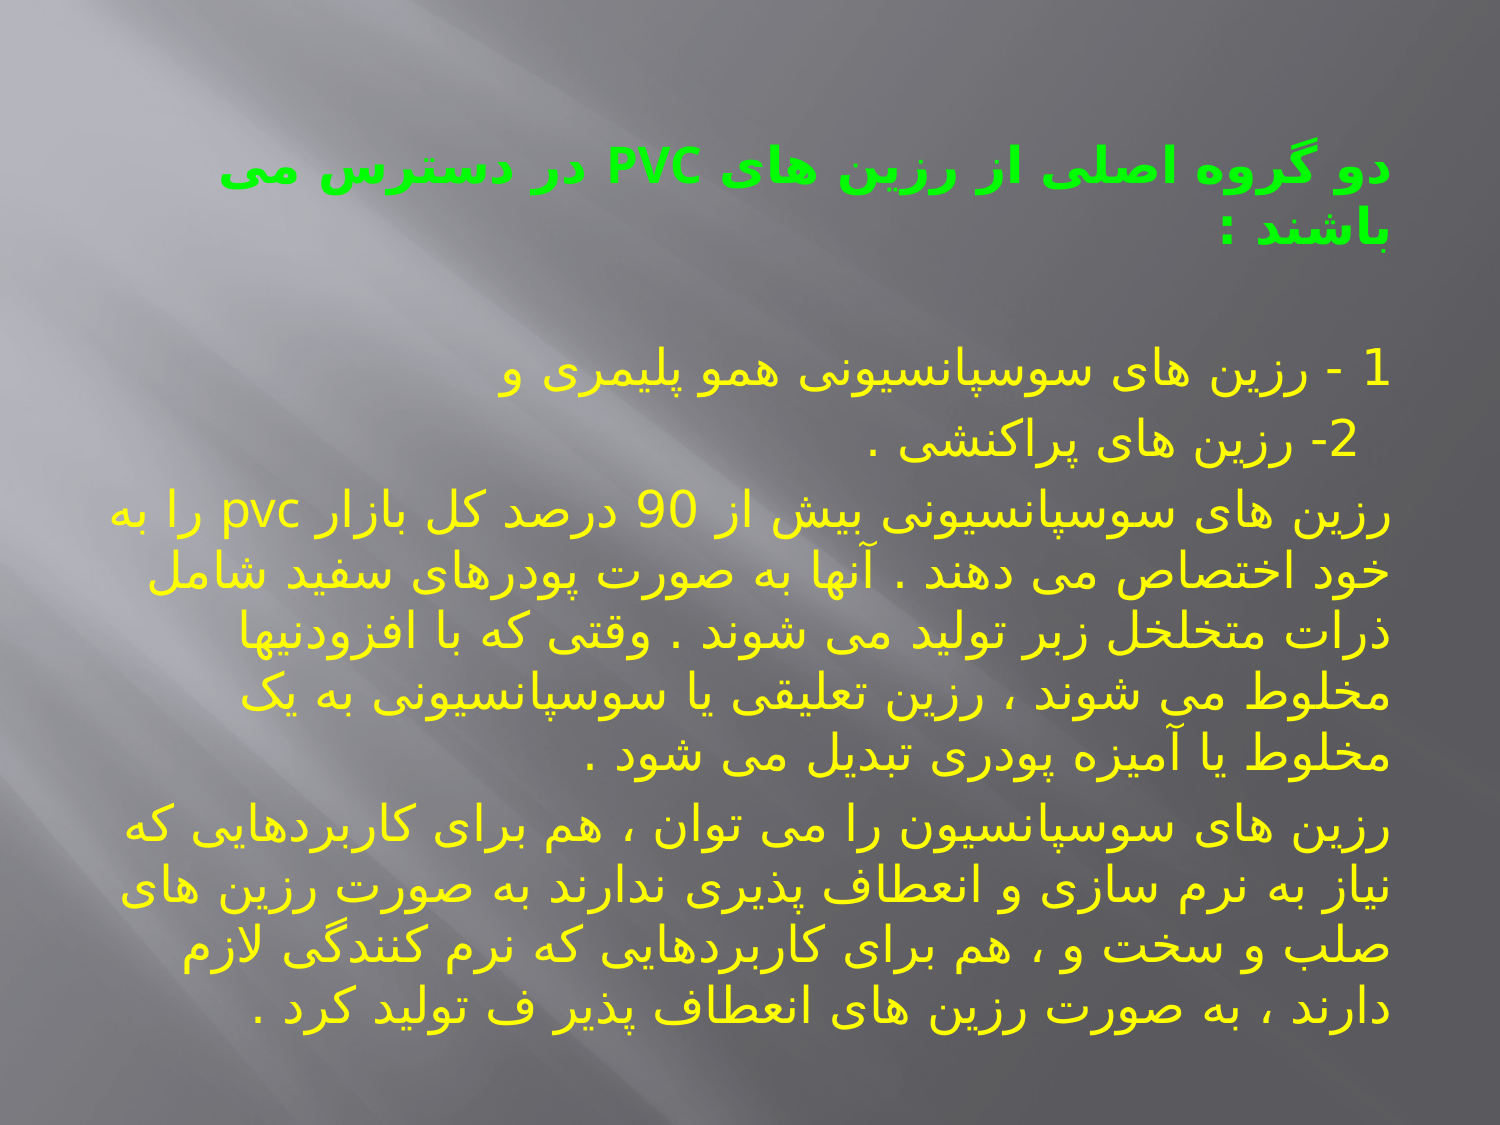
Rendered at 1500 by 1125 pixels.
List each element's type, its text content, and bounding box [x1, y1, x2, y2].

list دو گروه اصلی از رزین های PVC در دسترس می باشند : 1 - رزین های سوسپانسیونی همو پلیمری و 2- رزین های پراکنشی . رزین های سوسپانسیونی بیش از 90 درصد کل بازار pvc را به خود اختصاص می دهند . آنها به صورت پودرهای سفید شامل ذرات متخلخل زبر تولید می شوند . وقتی که با افزودنیها مخلوط می شوند ، رزین تعلیقی یا سوسپانسیونی به یک مخلوط یا آمیزه پودری تبدیل می شود . رزین های سوسپانسیون را می توان ، هم برای کاربردهایی که نیاز به نرم سازی و انعطاف پذیری ندارند به صورت رزین های صلب و سخت و ، هم برای کاربردهایی که نرم کنندگی لازم دارند ، به صورت رزین های انعطاف پذیر ف تولید کرد . [75, 54, 1459, 1047]
